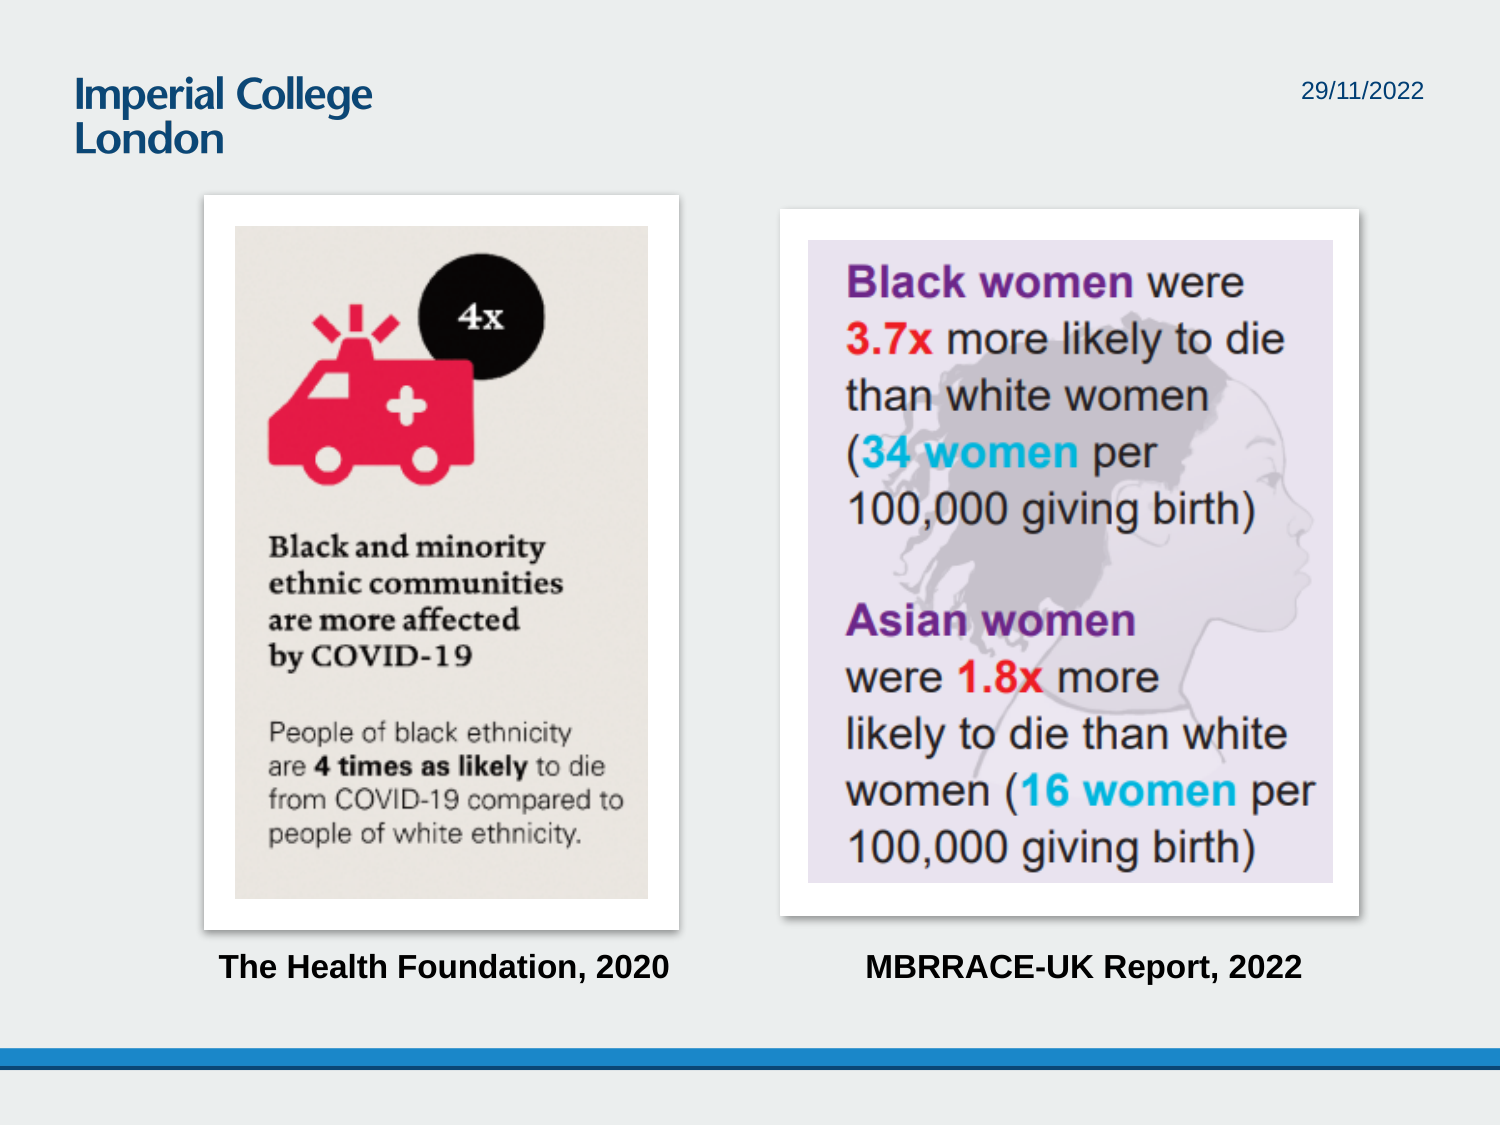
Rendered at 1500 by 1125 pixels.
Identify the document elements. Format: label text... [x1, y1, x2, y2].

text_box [780, 209, 1359, 916]
text_box 29/11/2022 [1163, 74, 1425, 117]
text_box The Health Foundation, 2020 [203, 938, 696, 993]
text_box MBRRACE-UK Report, 2022 [850, 938, 1392, 993]
picture [0, 0, 1500, 1125]
